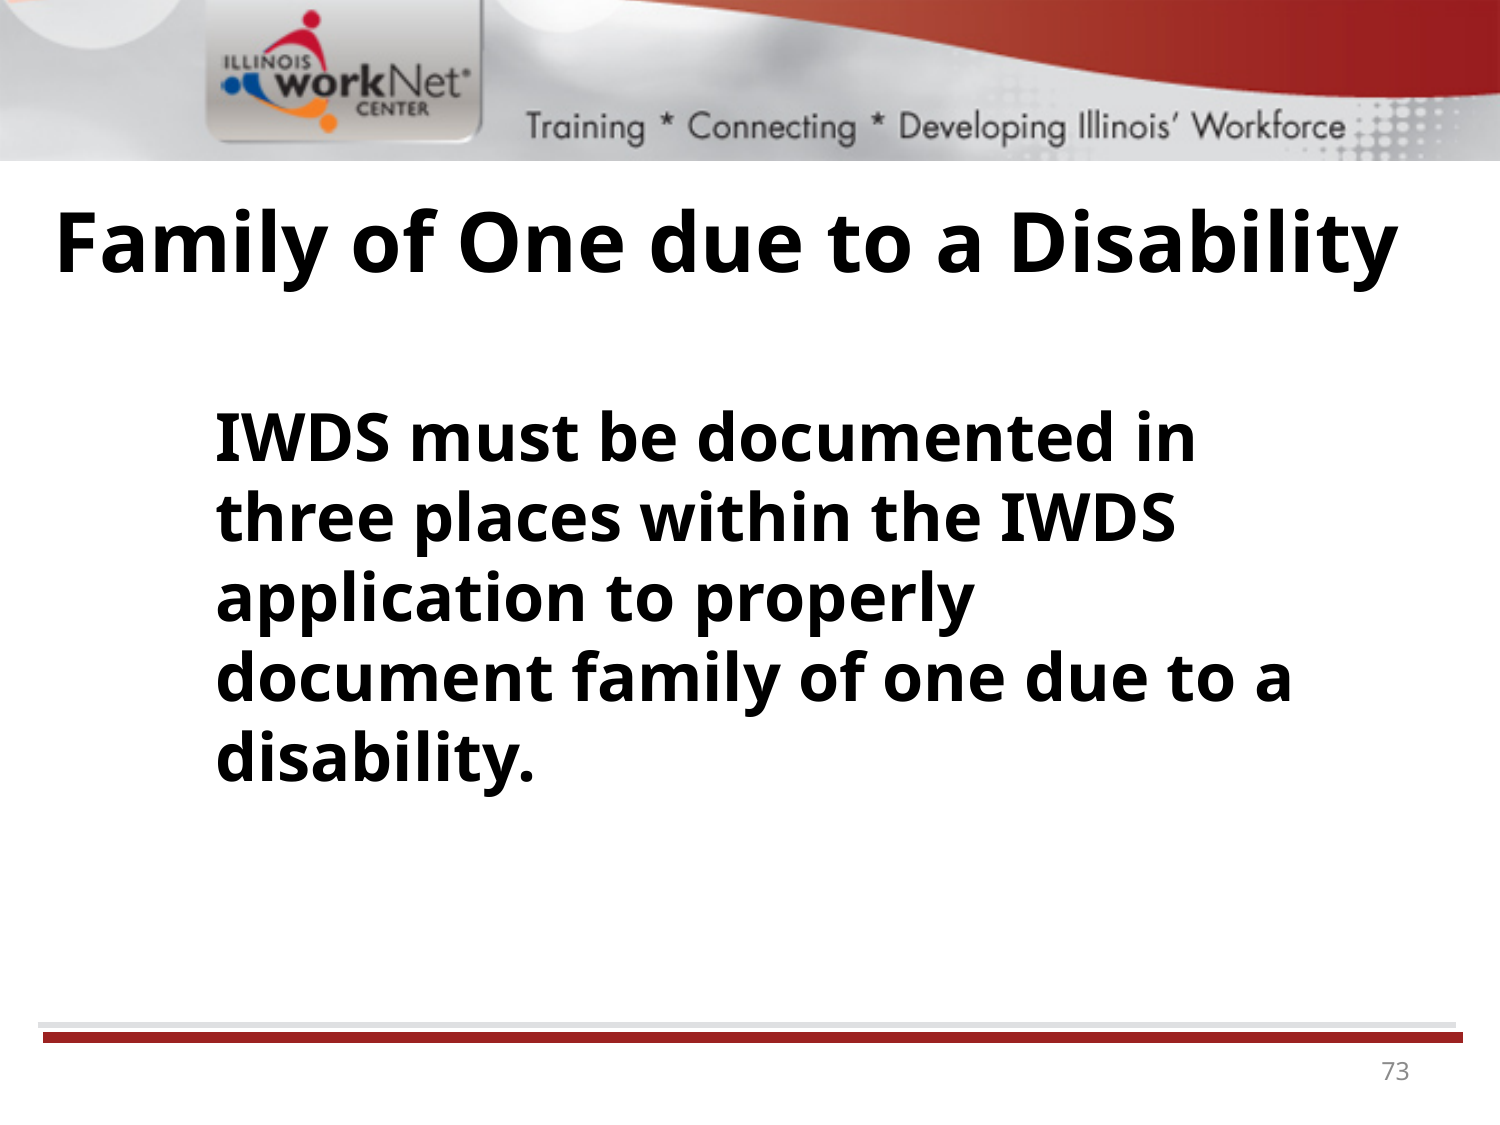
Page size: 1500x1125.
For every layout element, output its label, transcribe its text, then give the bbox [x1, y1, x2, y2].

title Family of One due to a Disability [37, 200, 1438, 388]
slide_number 73 [1074, 1042, 1425, 1103]
picture [0, 0, 1500, 161]
list IWDS must be documented in three places within the IWDS application to properly document family of one due to a disability. [200, 387, 1313, 1005]
